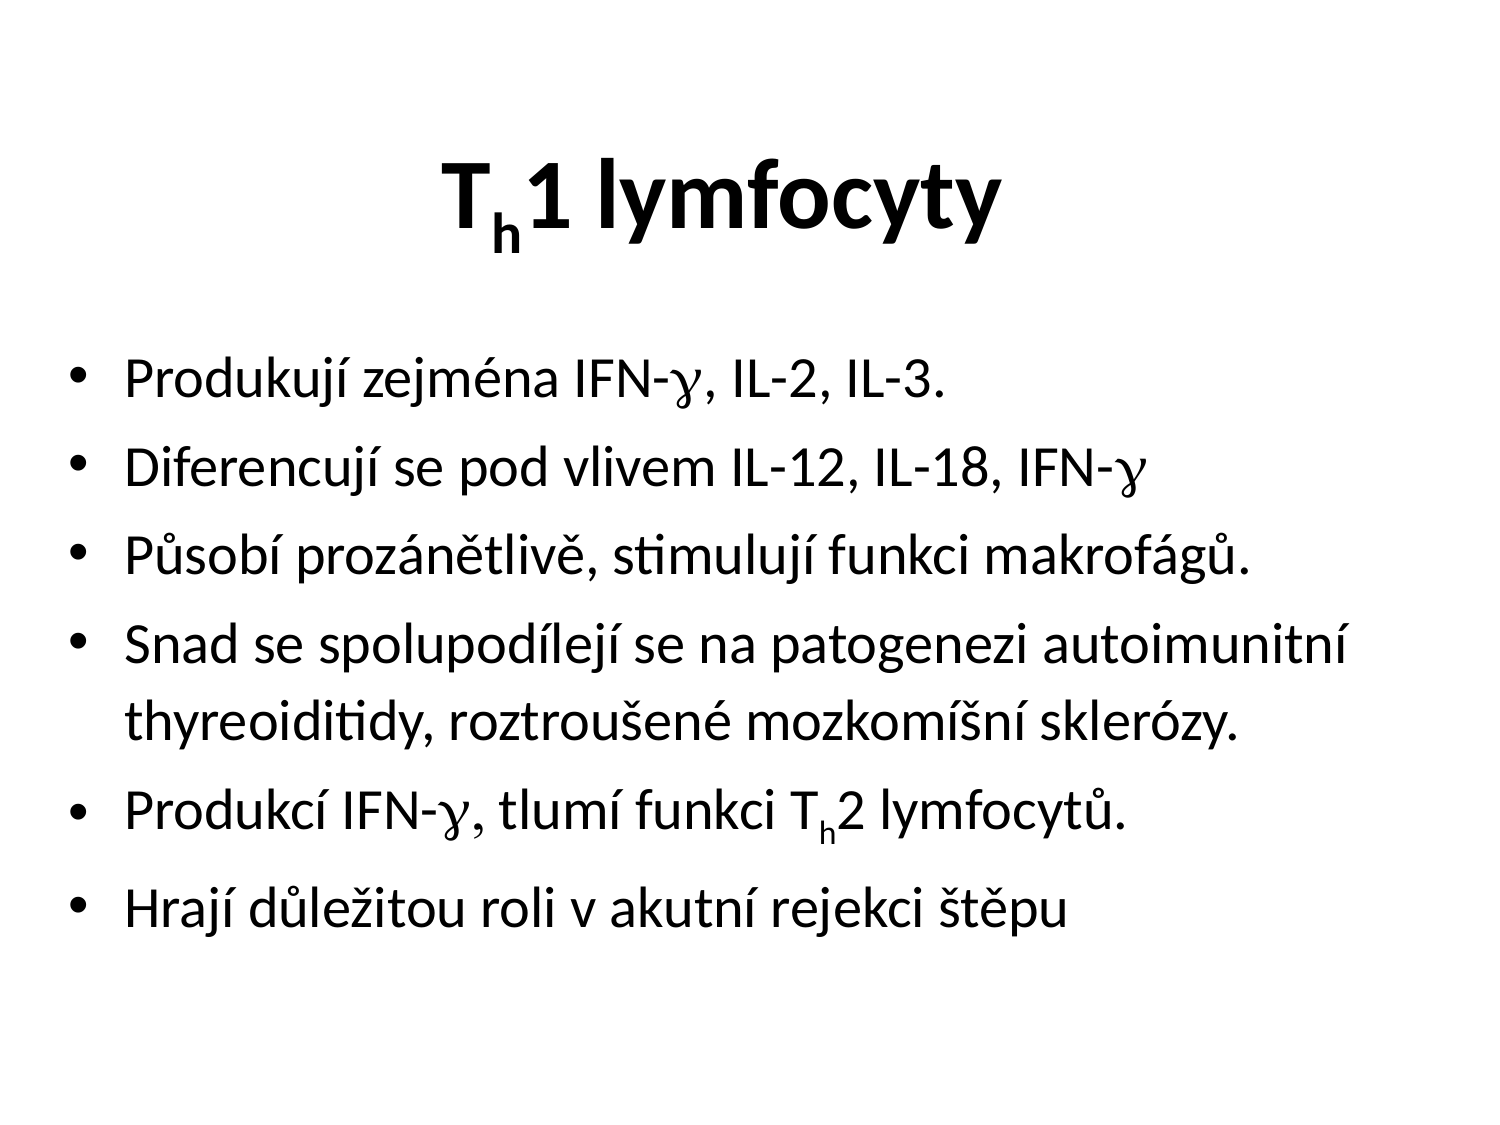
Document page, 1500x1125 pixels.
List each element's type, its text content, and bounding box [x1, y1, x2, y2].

text_box Produkují zejména IFN-g, IL-2, IL-3. Diferencují se pod vlivem IL-12, IL-18, IFN-g Působí prozánětlivě, stimulují funkci makrofágů. Snad se spolupodílejí se na patogenezi autoimunitní thyreoiditidy, roztroušené mozkomíšní sklerózy. Produkcí IFN-g, tlumí funkci Th2 lymfocytů. Hrají důležitou roli v akutní rejekci štěpu [53, 324, 1445, 1011]
title Th1 lymfocyty [155, 99, 1290, 293]
